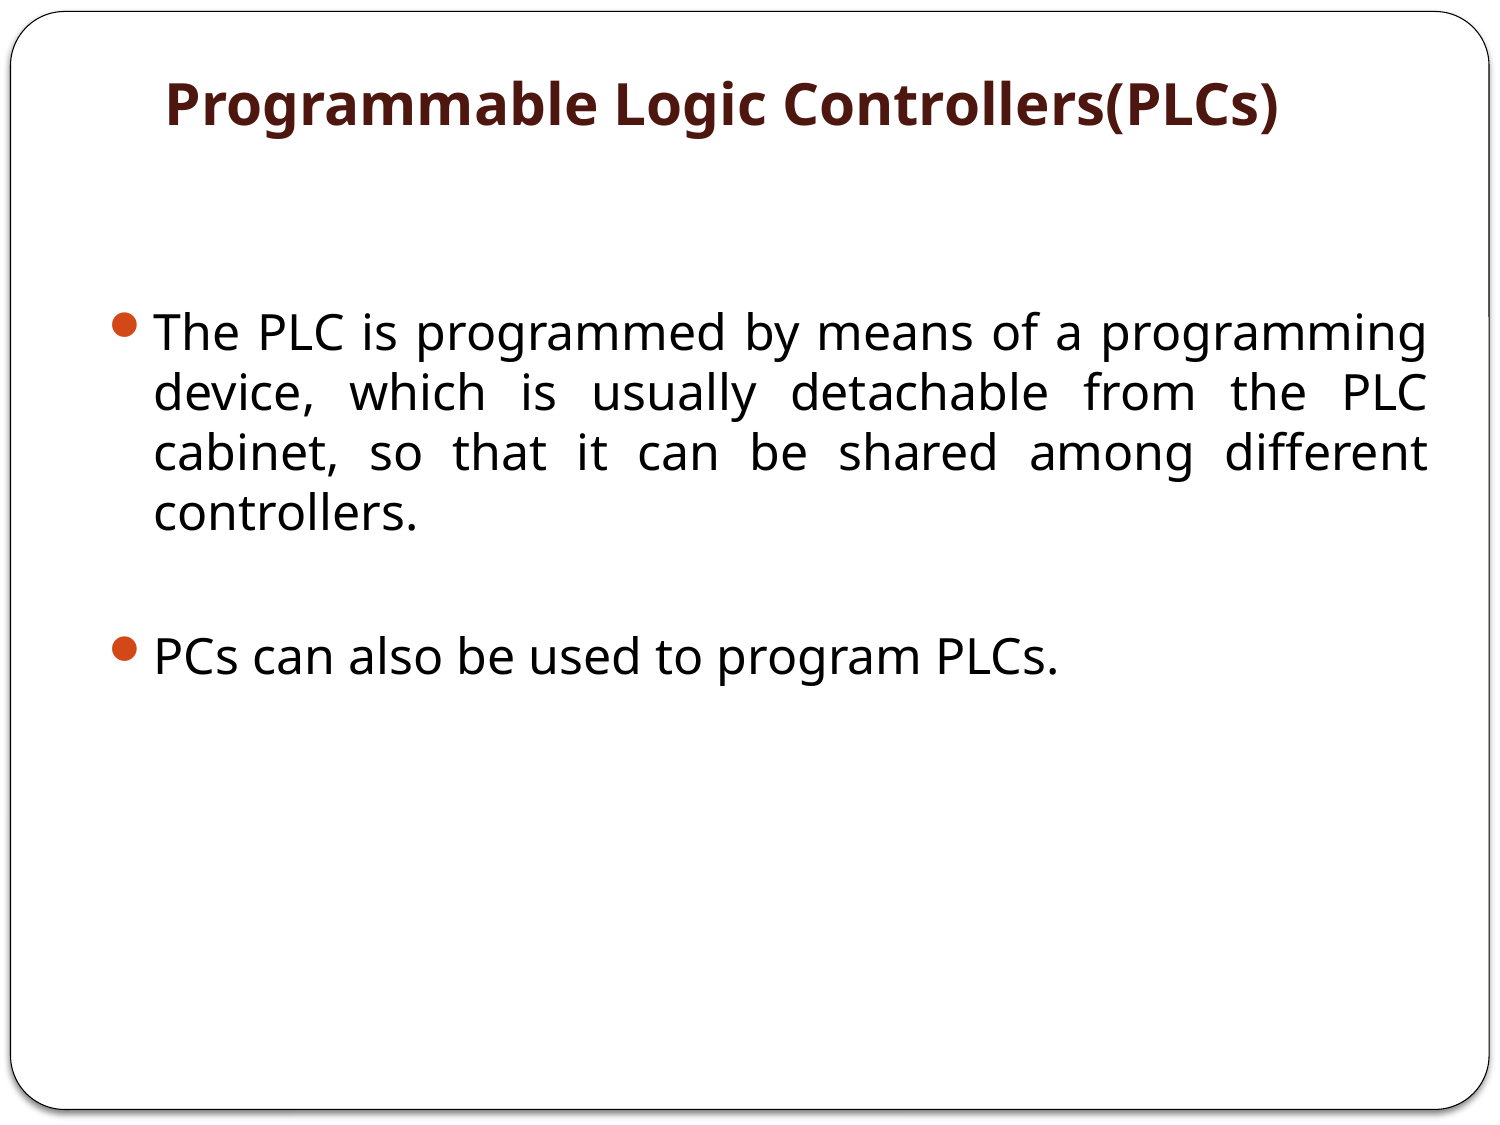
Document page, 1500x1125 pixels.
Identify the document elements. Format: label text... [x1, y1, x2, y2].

list The PLC is programmed by means of a programming device, which is usually detachable from the PLC cabinet, so that it can be shared among different controllers. PCs can also be used to program PLCs. [93, 292, 1444, 1036]
title Programmable Logic Controllers(PLCs) [150, 23, 1425, 153]
